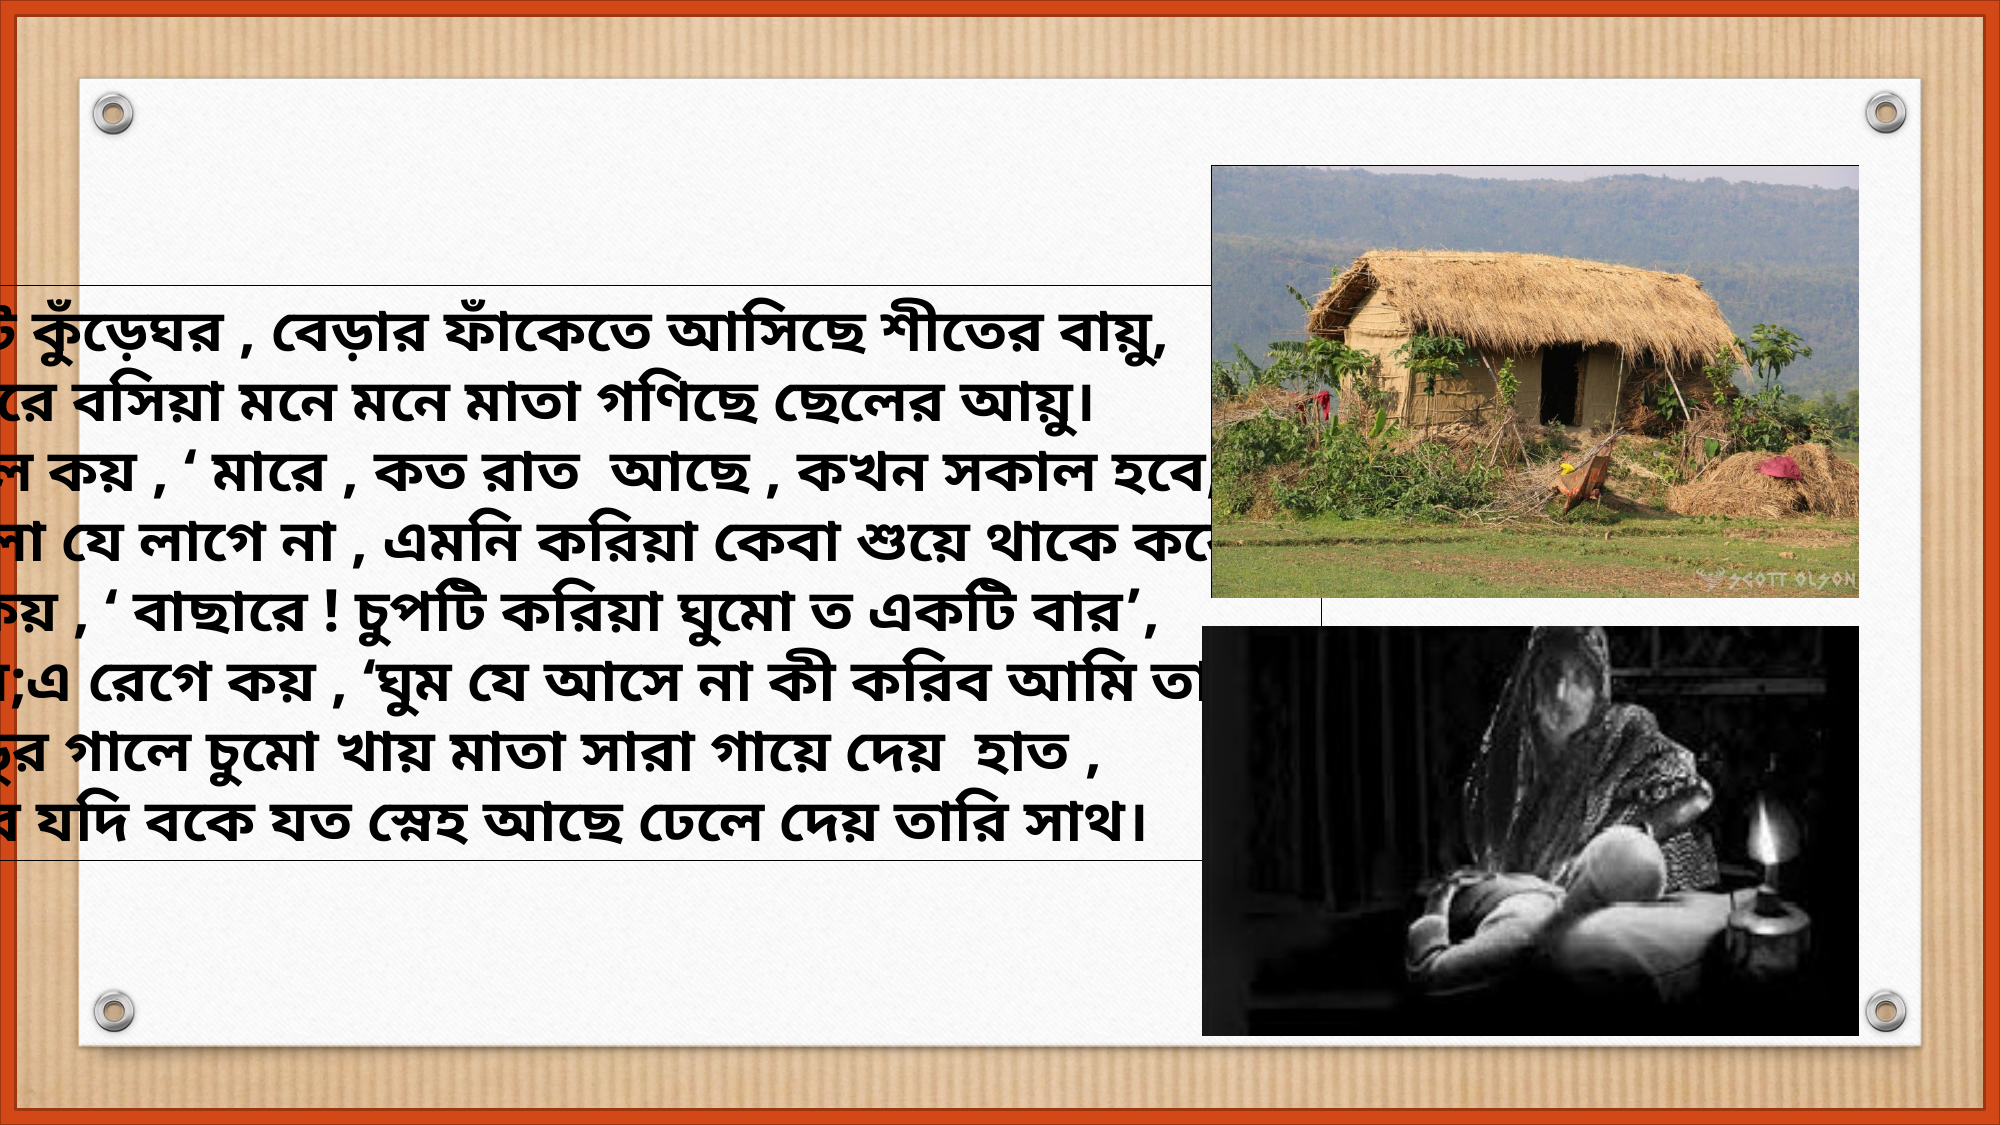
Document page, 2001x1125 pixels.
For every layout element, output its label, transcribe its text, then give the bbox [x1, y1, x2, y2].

text_box ছোট কুঁড়েঘর , বেড়ার ফাঁকেতে আসিছে শীতের বায়ু, শিয়রে বসিয়া মনে মনে মাতা গণিছে ছেলের আয়ু। ছেলে কয় , ‘ মারে , কত রাত আছে , কখন সকাল হবে, ভালো যে লাগে না , এমনি করিয়া কেবা শুয়ে থাকে কবে।’ মা কয় , ‘ বাছারে ! চুপটি করিয়া ঘুমো ত একটি বার’, ছেল;এ রেগে কয় , ‘ঘুম যে আসে না কী করিব আমি তার ।’ পান্ডুর গালে চুমো খায় মাতা সারা গায়ে দেয় হাত , পারে যদি বকে যত স্নেহ আছে ঢেলে দেয় তারি সাথ। [0, 285, 1322, 861]
picture [17, 17, 1983, 1108]
